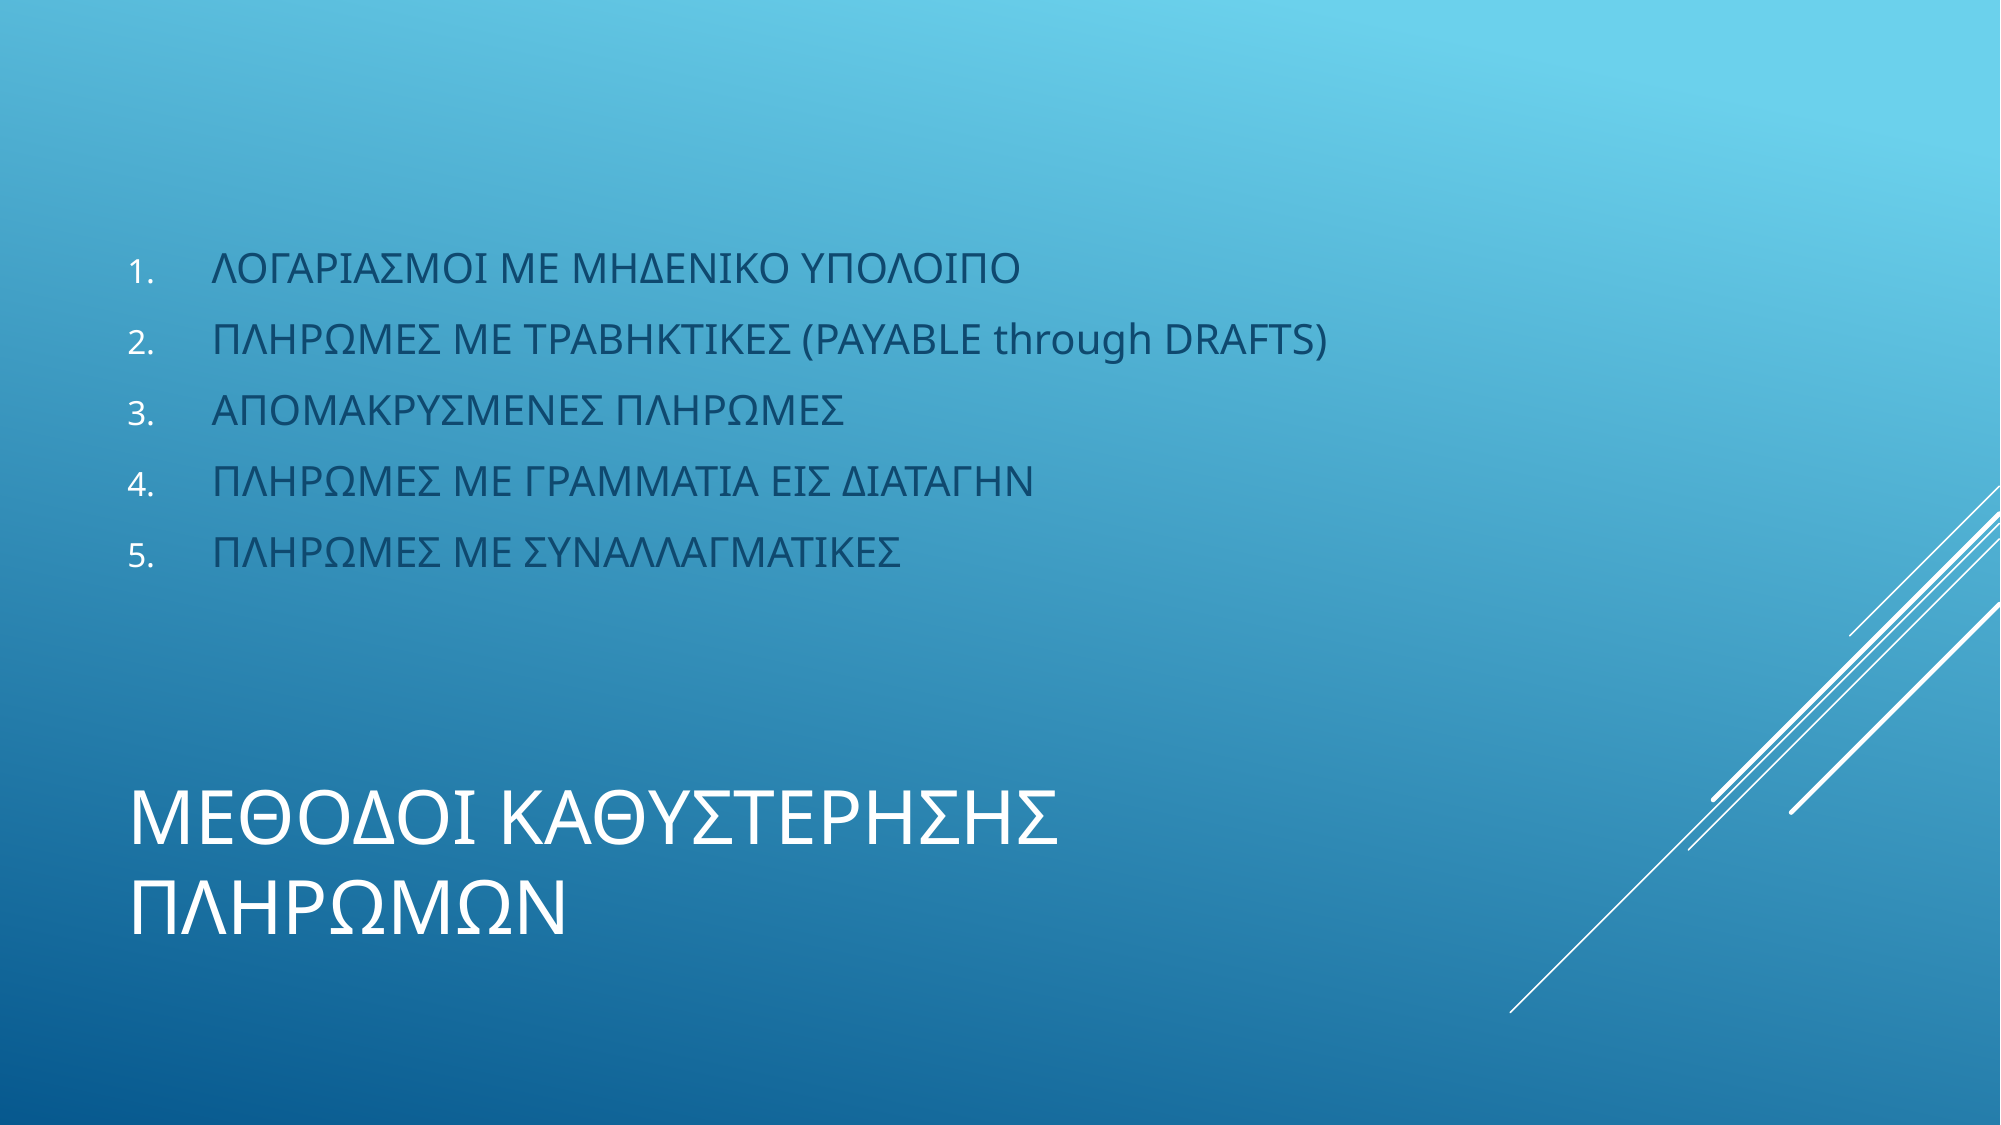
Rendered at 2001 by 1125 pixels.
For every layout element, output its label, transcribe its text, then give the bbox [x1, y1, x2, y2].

list ΛΟΓΑΡΙΑΣΜΟΙ ΜΕ ΜΗΔΕΝΙΚΟ ΥΠΟΛΟΙΠΟ ΠΛΗΡΩΜΕΣ ΜΕ ΤΡΑΒΗΚΤΙΚΕΣ (PAYABLE through DRAFTS) ΑΠΟΜΑΚΡΥΣΜΕΝΕΣ ΠΛΗΡΩΜΕΣ ΠΛΗΡΩΜΕΣ ΜΕ ΓΡΑΜΜΑΤΙΑ ΕΙΣ ΔΙΑΤΑΓΗΝ ΠΛΗΡΩΜΕΣ ΜΕ ΣΥΝΑΛΛΑΓΜΑΤΙΚΕΣ [112, 112, 1513, 706]
title ΜΕΘΟΔΟΙ ΚΑΘΥΣΤΕΡΗΣΗΣ ΠΛΗΡΩΜΩΝ [112, 736, 1513, 984]
